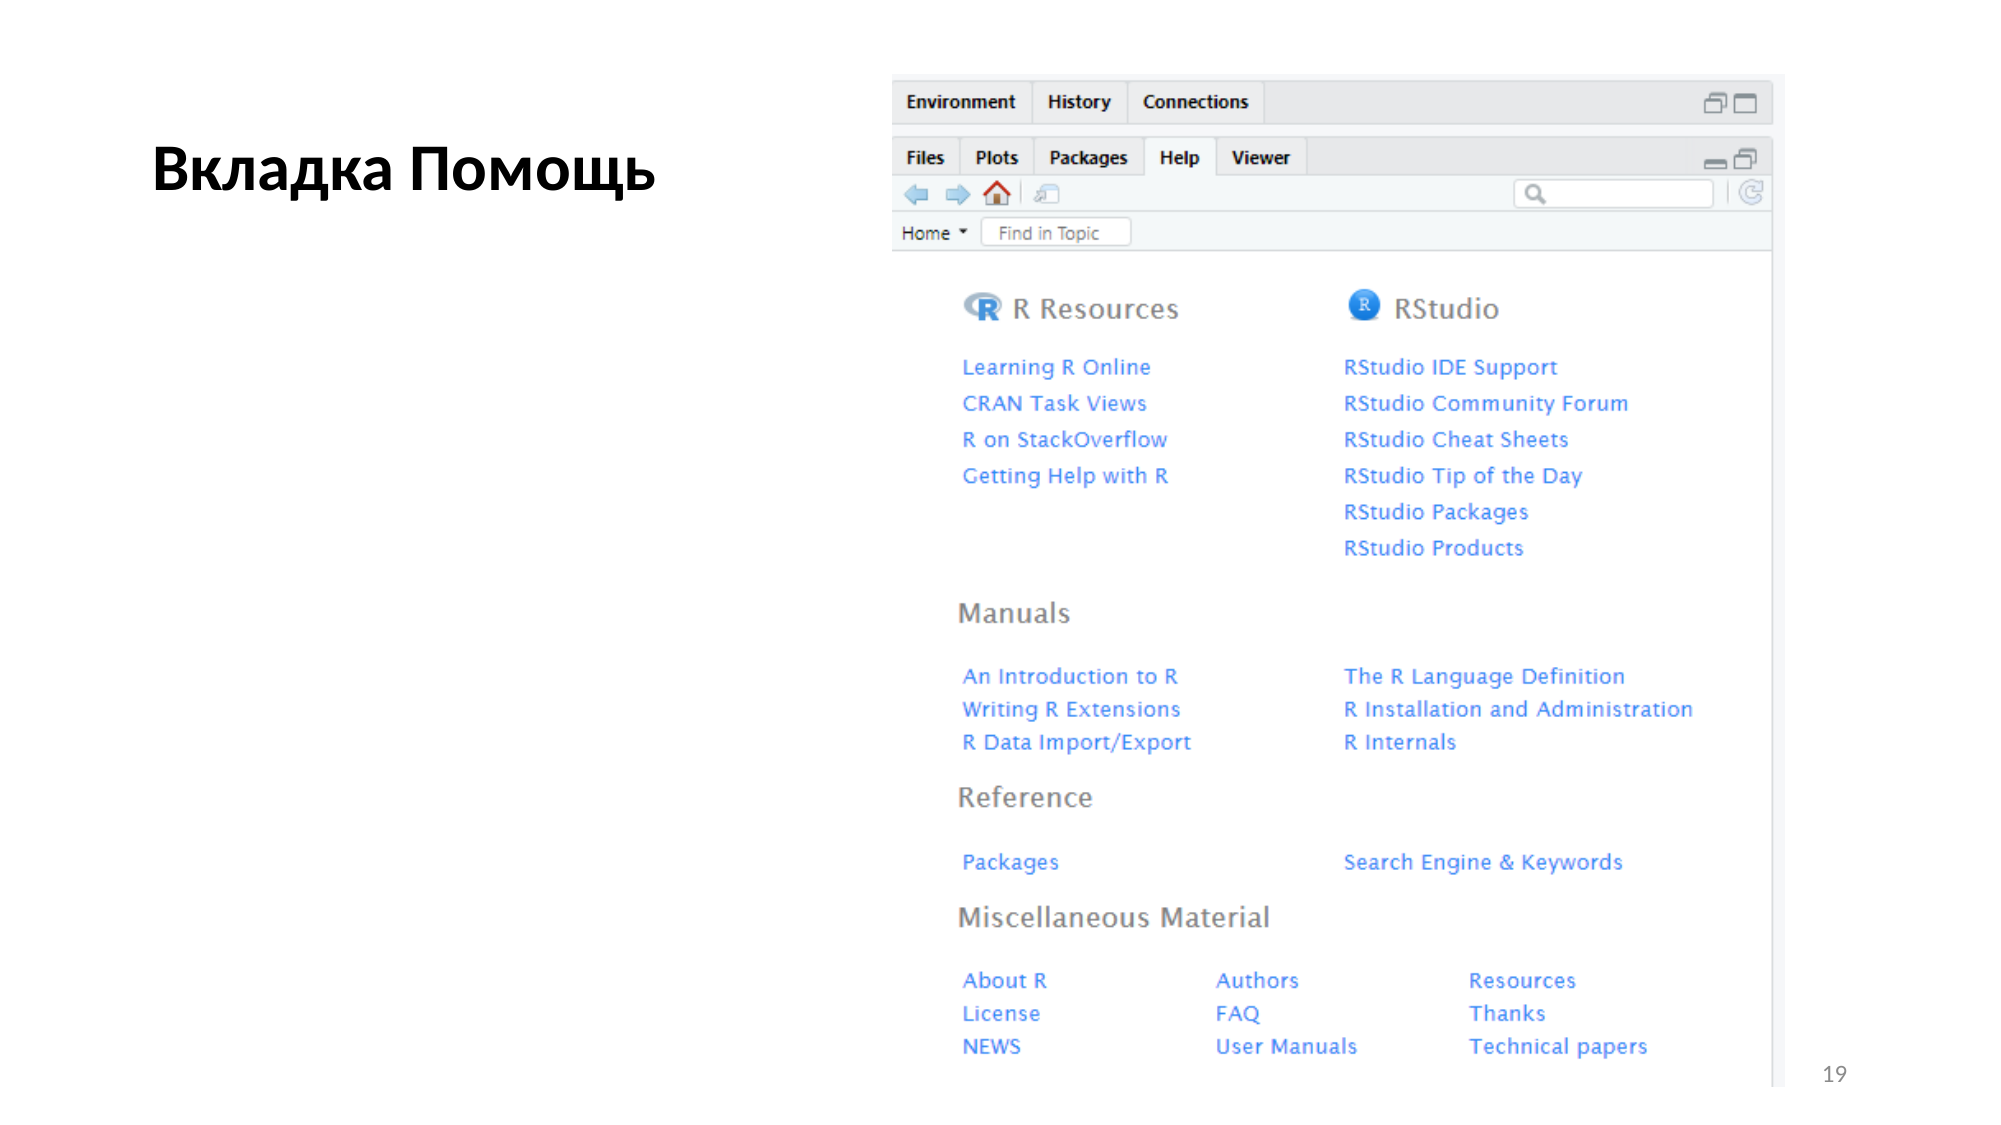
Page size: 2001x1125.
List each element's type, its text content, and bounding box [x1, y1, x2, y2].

picture [892, 74, 1785, 1087]
title Вкладка Помощь [137, 59, 1863, 278]
slide_number 19 [1412, 1042, 1863, 1103]
